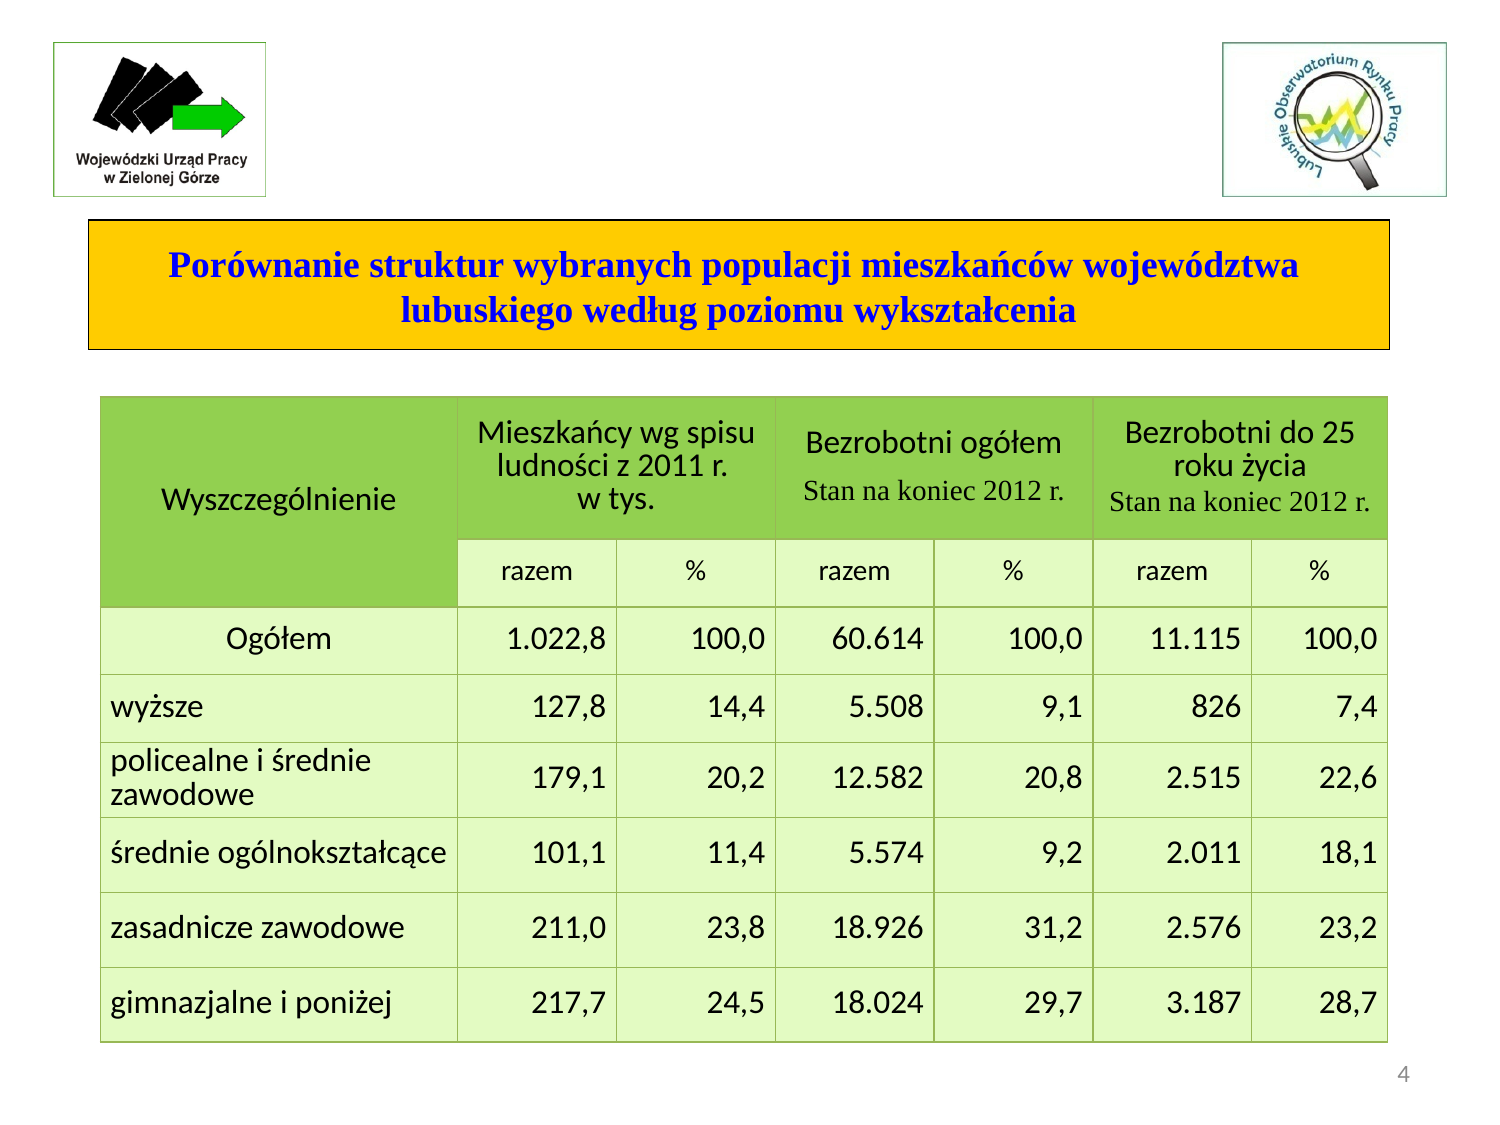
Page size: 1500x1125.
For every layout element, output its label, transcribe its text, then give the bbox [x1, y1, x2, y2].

table_cell 100,0 [935, 608, 1092, 674]
table_header Bezrobotni ogółem Stan na koniec 2012 r. [776, 398, 1092, 538]
picture [52, 42, 266, 197]
table_cell 5.574 [776, 818, 933, 892]
table_cell % [1252, 540, 1387, 606]
table_cell 3.187 [1094, 968, 1251, 1041]
table_cell Ogółem [101, 608, 457, 674]
table_cell 31,2 [935, 893, 1092, 967]
table_cell 101,1 [458, 818, 616, 892]
table_cell 24,5 [617, 968, 775, 1041]
table_cell zasadnicze zawodowe [101, 893, 457, 967]
table_cell 23,8 [617, 893, 775, 967]
table_cell 20,2 [617, 743, 775, 817]
table_cell 22,6 [1252, 743, 1387, 817]
table_cell 7,4 [1252, 675, 1387, 742]
table_header Mieszkańcy wg spisu ludności z 2011 r. w tys. [458, 398, 775, 538]
table_cell 2.515 [1094, 743, 1251, 817]
table_cell 18.024 [776, 968, 933, 1041]
table_cell 11,4 [617, 818, 775, 892]
table_cell 179,1 [458, 743, 616, 817]
table_header Bezrobotni do 25 roku życia Stan na koniec 2012 r. [1094, 398, 1387, 538]
table_cell razem [458, 540, 616, 606]
table_cell 28,7 [1252, 968, 1387, 1041]
table_cell policealne i średnie zawodowe [101, 743, 457, 817]
table_cell 5.508 [776, 675, 933, 742]
text_box Porównanie struktur wybranych populacji mieszkańców województwa lubuskiego według poziomu wykształcenia [88, 219, 1390, 350]
table_cell % [617, 540, 775, 606]
table_cell 100,0 [1252, 608, 1387, 674]
table_cell 1.022,8 [458, 608, 616, 674]
table_cell 60.614 [776, 608, 933, 674]
table_cell 18,1 [1252, 818, 1387, 892]
table_cell 826 [1094, 675, 1251, 742]
table_cell 2.011 [1094, 818, 1251, 892]
table_cell razem [1094, 540, 1251, 606]
table_cell wyższe [101, 675, 457, 742]
table_cell 20,8 [935, 743, 1092, 817]
table_cell 29,7 [935, 968, 1092, 1041]
table_cell % [935, 540, 1092, 606]
table_header Wyszczególnienie [101, 398, 457, 606]
table_cell 14,4 [617, 675, 775, 742]
table_cell 11.115 [1094, 608, 1251, 674]
table_cell średnie ogólnokształcące [101, 818, 457, 892]
table_cell 2.576 [1094, 893, 1251, 967]
slide_number 4 [1074, 1042, 1425, 1103]
table_cell 100,0 [617, 608, 775, 674]
picture [1222, 42, 1448, 197]
table_cell 9,1 [935, 675, 1092, 742]
table_cell 23,2 [1252, 893, 1387, 967]
table_cell 211,0 [458, 893, 616, 967]
table_cell 12.582 [776, 743, 933, 817]
table_cell 217,7 [458, 968, 616, 1041]
table_cell razem [776, 540, 933, 606]
table_cell 9,2 [935, 818, 1092, 892]
table_cell gimnazjalne i poniżej [101, 968, 457, 1041]
table_cell 127,8 [458, 675, 616, 742]
table_cell 18.926 [776, 893, 933, 967]
